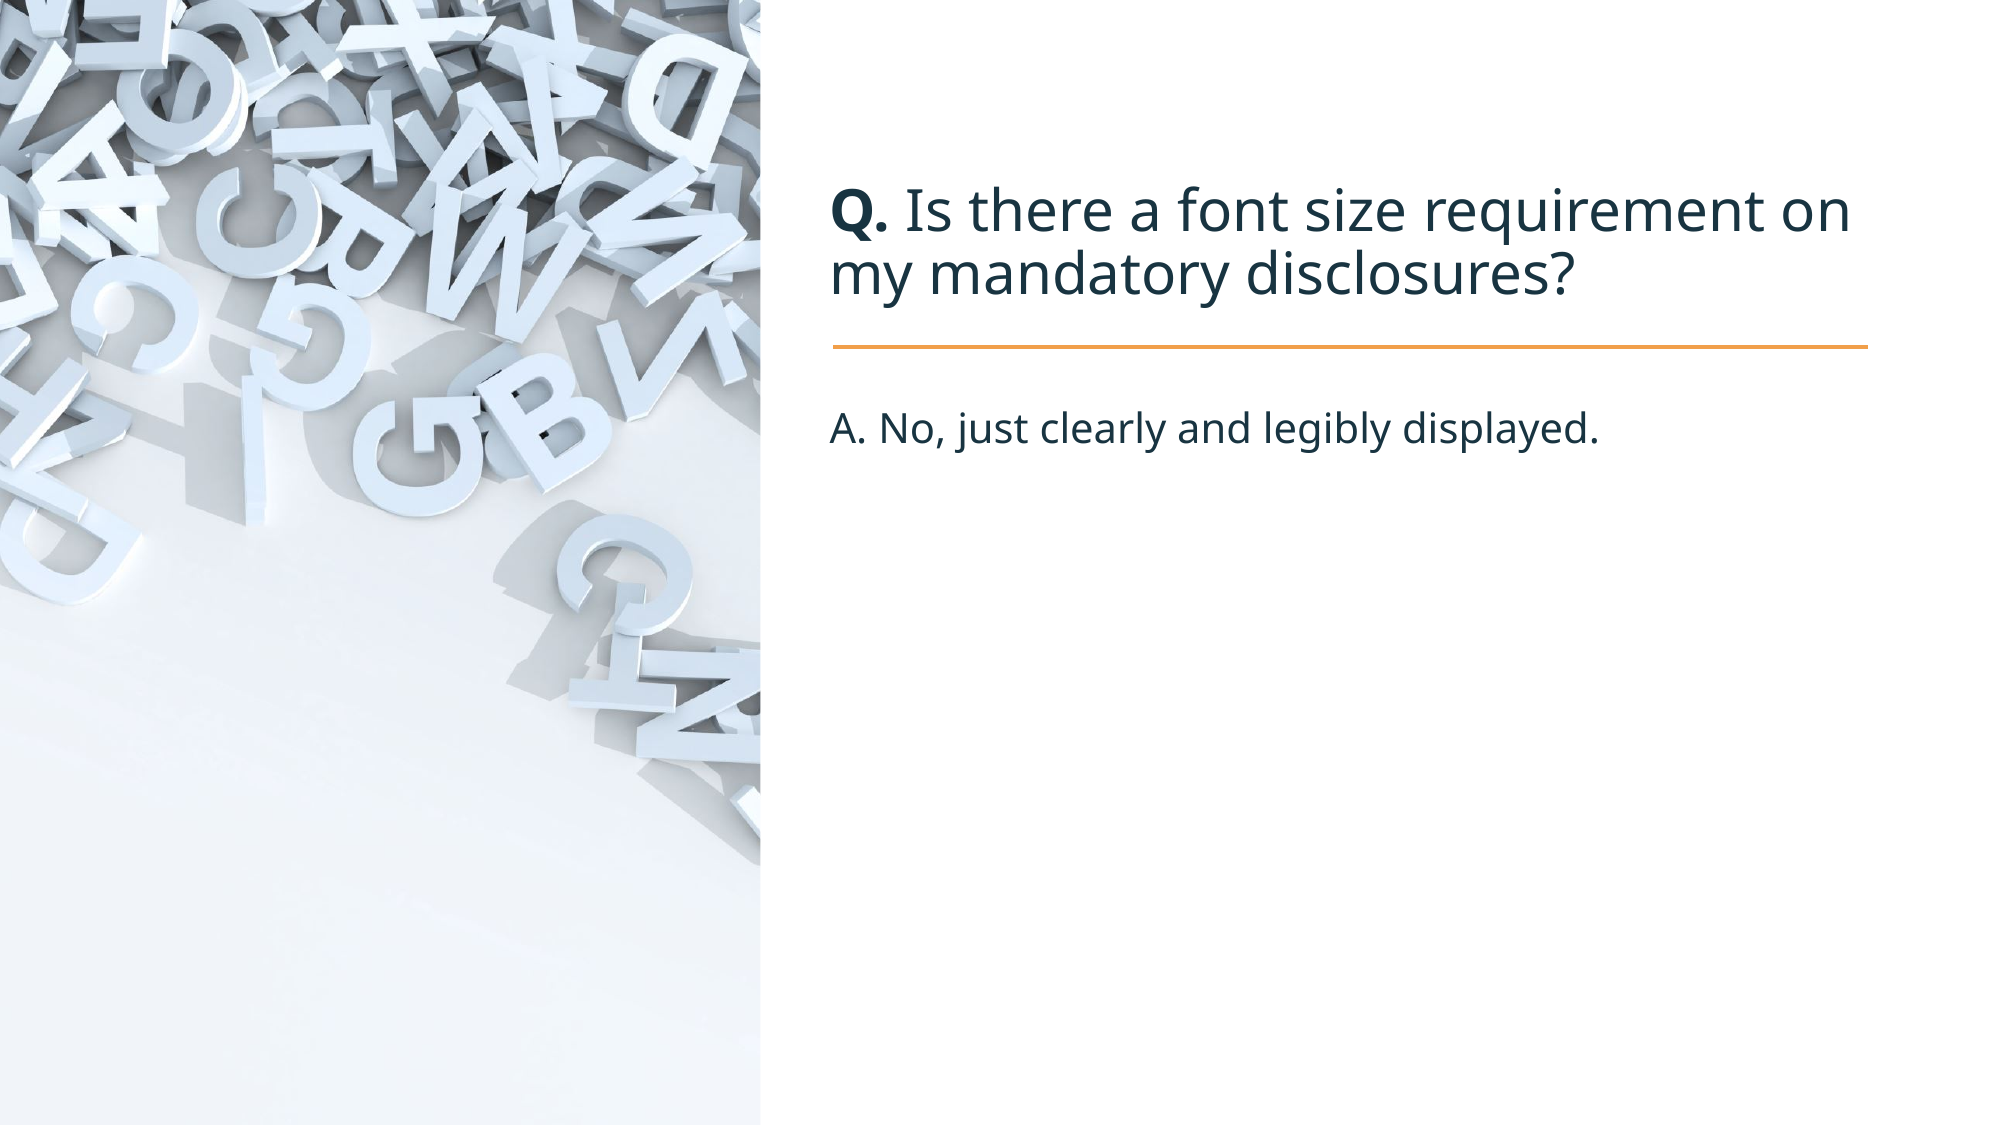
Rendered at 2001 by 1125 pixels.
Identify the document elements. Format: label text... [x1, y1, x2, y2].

list A. No, just clearly and legibly displayed. [814, 399, 1895, 1021]
title Q. Is there a font size requirement on my mandatory disclosures? [814, 103, 1895, 315]
picture [0, 0, 761, 1125]
